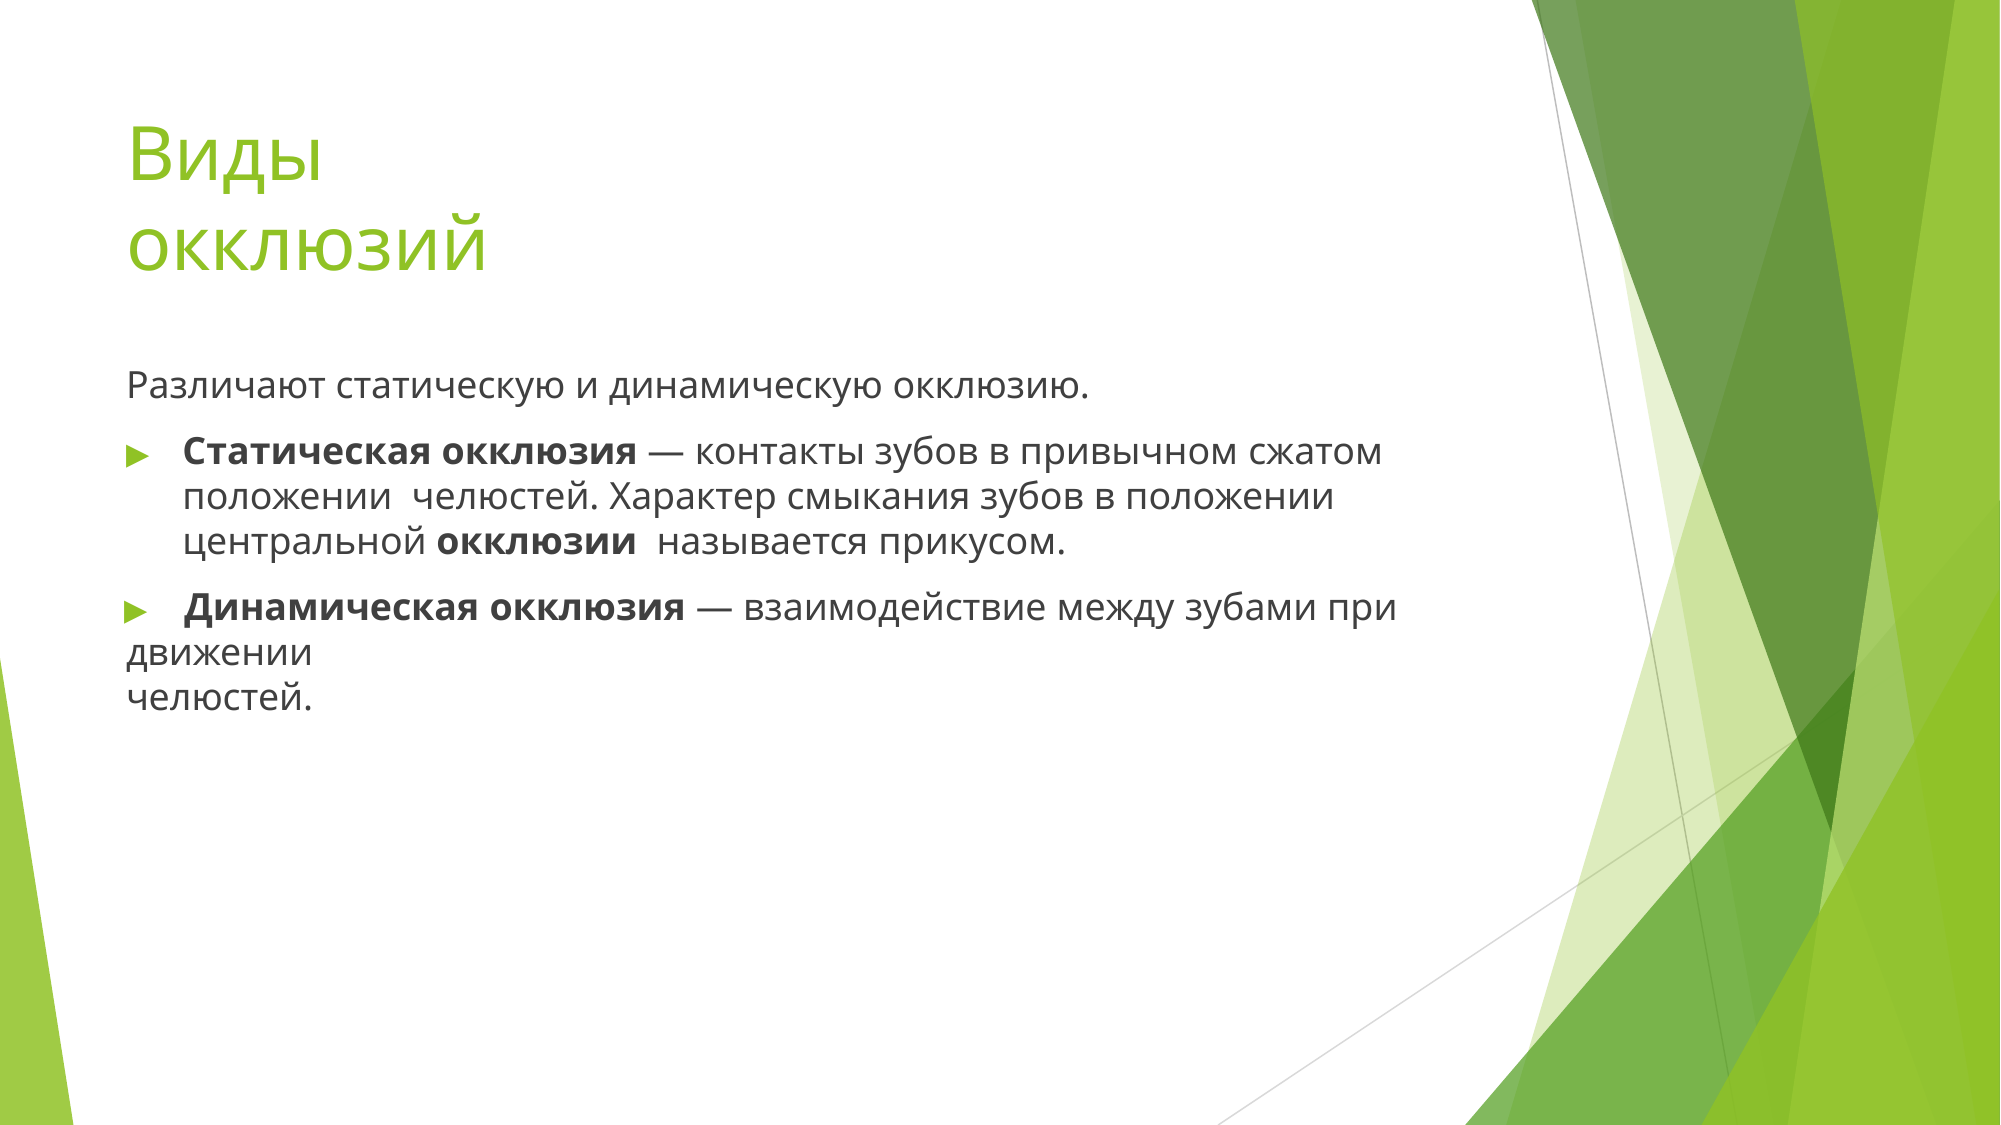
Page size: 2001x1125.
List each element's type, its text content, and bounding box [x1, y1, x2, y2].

title Виды окклюзий [124, 103, 666, 294]
text_box Различают статическую и динамическую окклюзию. ▶ Статическая окклюзия — контакты зубов в привычном сжатом положении челюстей. Характер смыкания зубов в положении центральной окклюзии называется прикусом. ▶ Динамическая окклюзия — взаимодействие между зубами при движении челюстей. [124, 338, 1493, 718]
